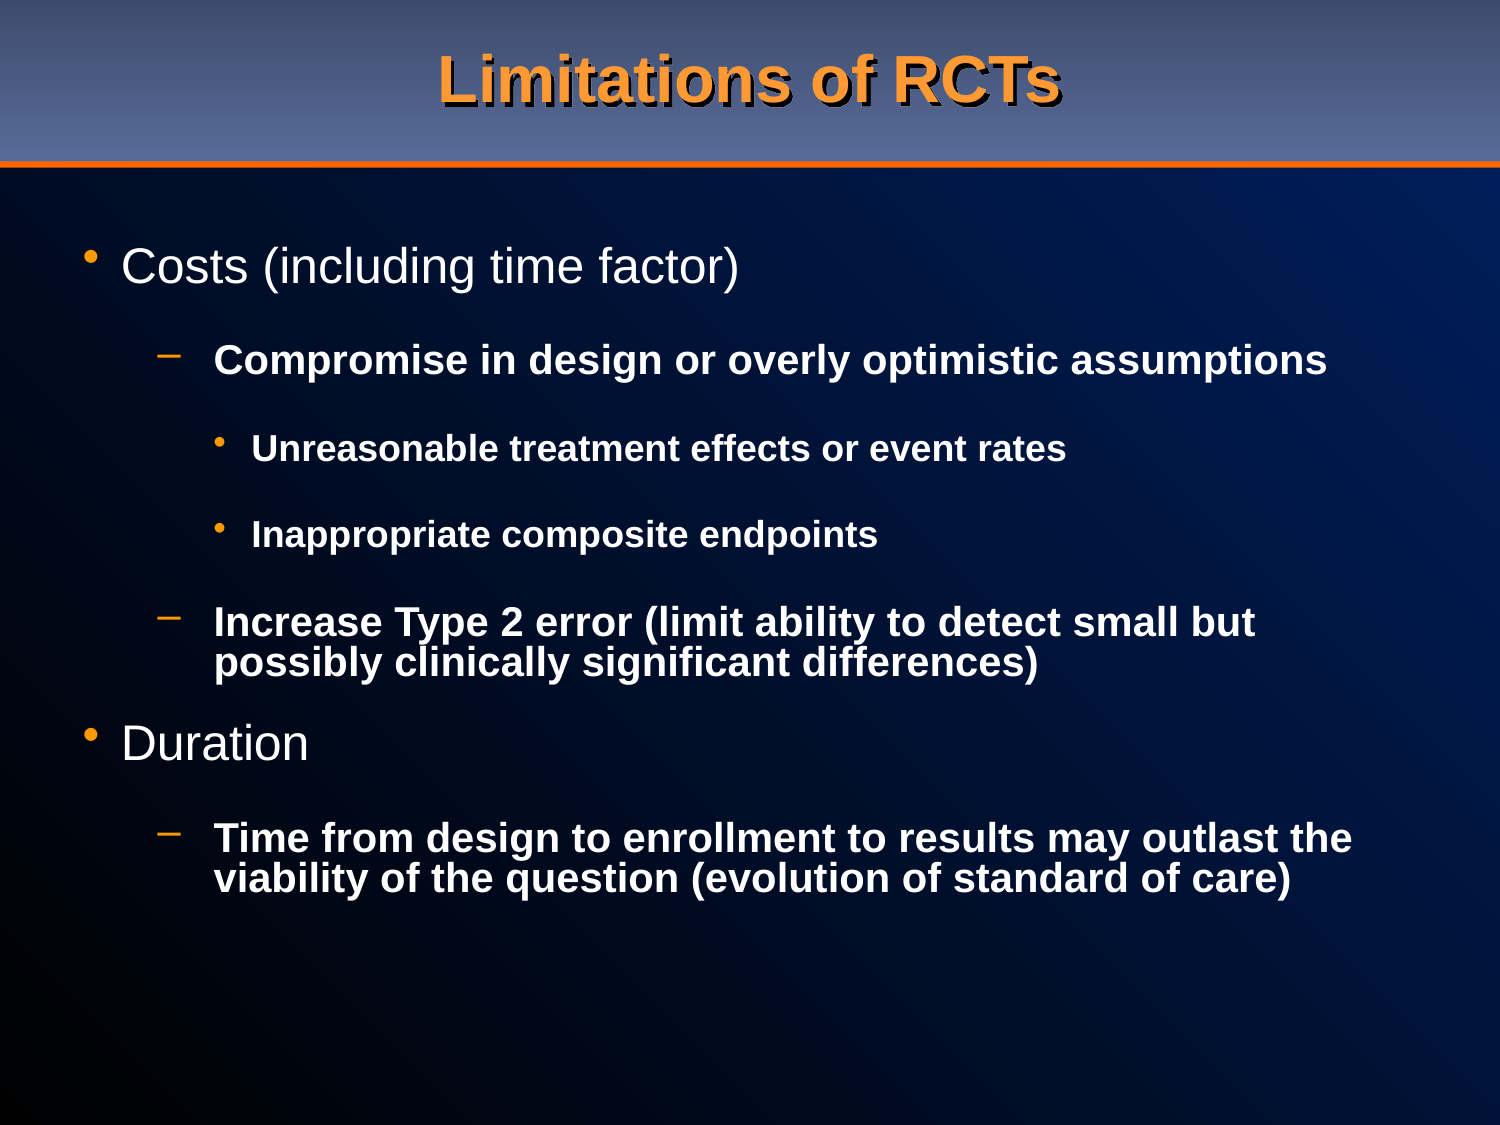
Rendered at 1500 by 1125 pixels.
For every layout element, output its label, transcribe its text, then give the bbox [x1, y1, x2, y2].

list Costs (including time factor) Compromise in design or overly optimistic assumptions Unreasonable treatment effects or event rates Inappropriate composite endpoints Increase Type 2 error (limit ability to detect small but possibly clinically significant differences) Duration Time from design to enrollment to results may outlast the viability of the question (evolution of standard of care) [74, 236, 1426, 1024]
title Limitations of RCTs [0, 0, 1500, 165]
